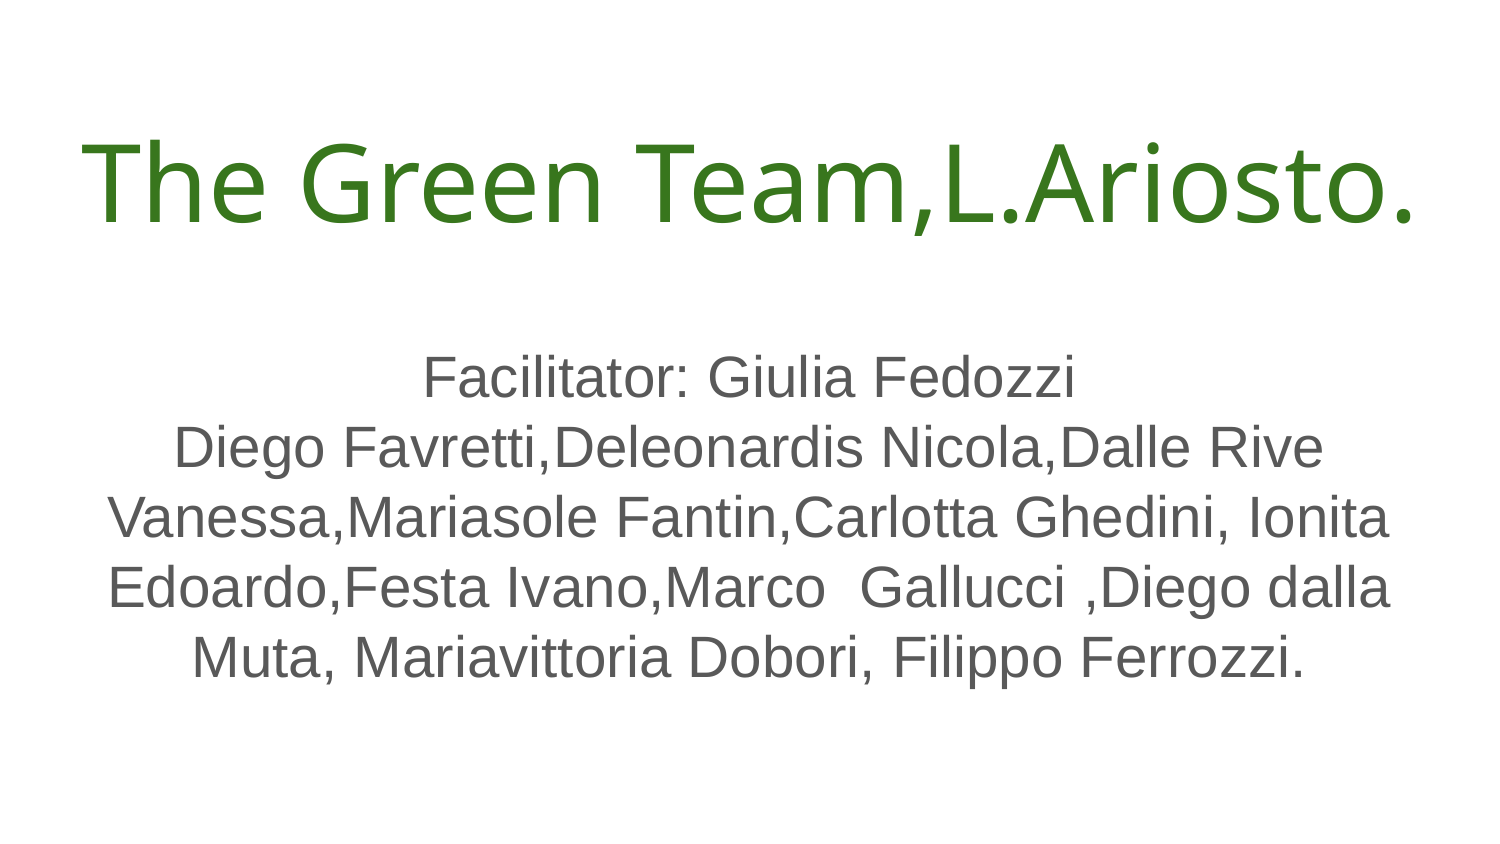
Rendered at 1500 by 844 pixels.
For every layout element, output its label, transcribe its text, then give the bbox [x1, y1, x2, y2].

title The Green Team,L.Ariosto. [51, 52, 1449, 324]
subtitle Facilitator: Giulia Fedozzi Diego Favretti,Deleonardis Nicola,Dalle Rive Vanessa,Mariasole Fantin,Carlotta Ghedini, Ionita Edoardo,Festa Ivano,Marco Gallucci ,Diego dalla Muta, Mariavittoria Dobori, Filippo Ferrozzi. [51, 324, 1449, 782]
